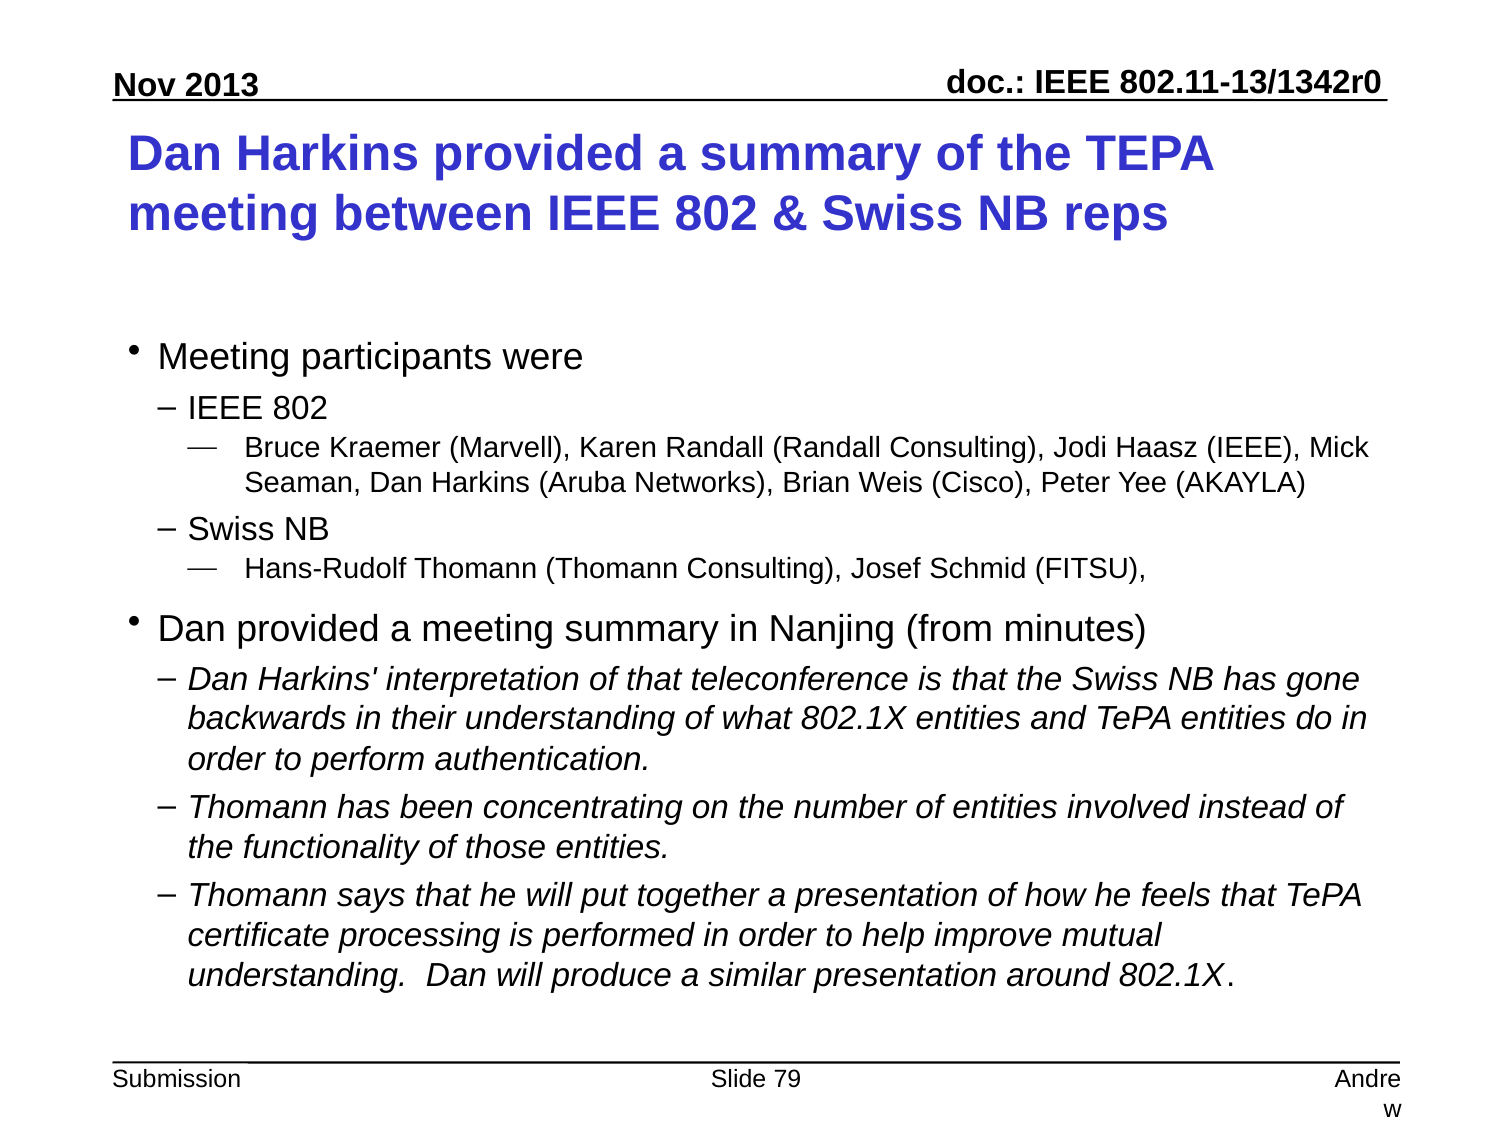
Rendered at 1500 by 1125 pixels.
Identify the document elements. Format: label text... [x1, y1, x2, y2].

footer Andrew Myles, Cisco [1320, 1061, 1402, 1093]
list Meeting participants were IEEE 802 Bruce Kraemer (Marvell), Karen Randall (Randall Consulting), Jodi Haasz (IEEE), Mick Seaman, Dan Harkins (Aruba Networks), Brian Weis (Cisco), Peter Yee (AKAYLA) Swiss NB Hans-Rudolf Thomann (Thomann Consulting), Josef Schmid (FITSU), Dan provided a meeting summary in Nanjing (from minutes) Dan Harkins' interpretation of that teleconference is that the Swiss NB has gone backwards in their understanding of what 802.1X entities and TePA entities do in order to perform authentication. Thomann has been concentrating on the number of entities involved instead of the functionality of those entities. Thomann says that he will put together a presentation of how he feels that TePA certificate processing is performed in order to help improve mutual understanding. Dan will produce a similar presentation around 802.1X. [112, 324, 1388, 1000]
slide_number Slide 79 [709, 1061, 803, 1093]
title Dan Harkins provided a summary of the TEPA meeting between IEEE 802 & Swiss NB reps [112, 112, 1388, 288]
